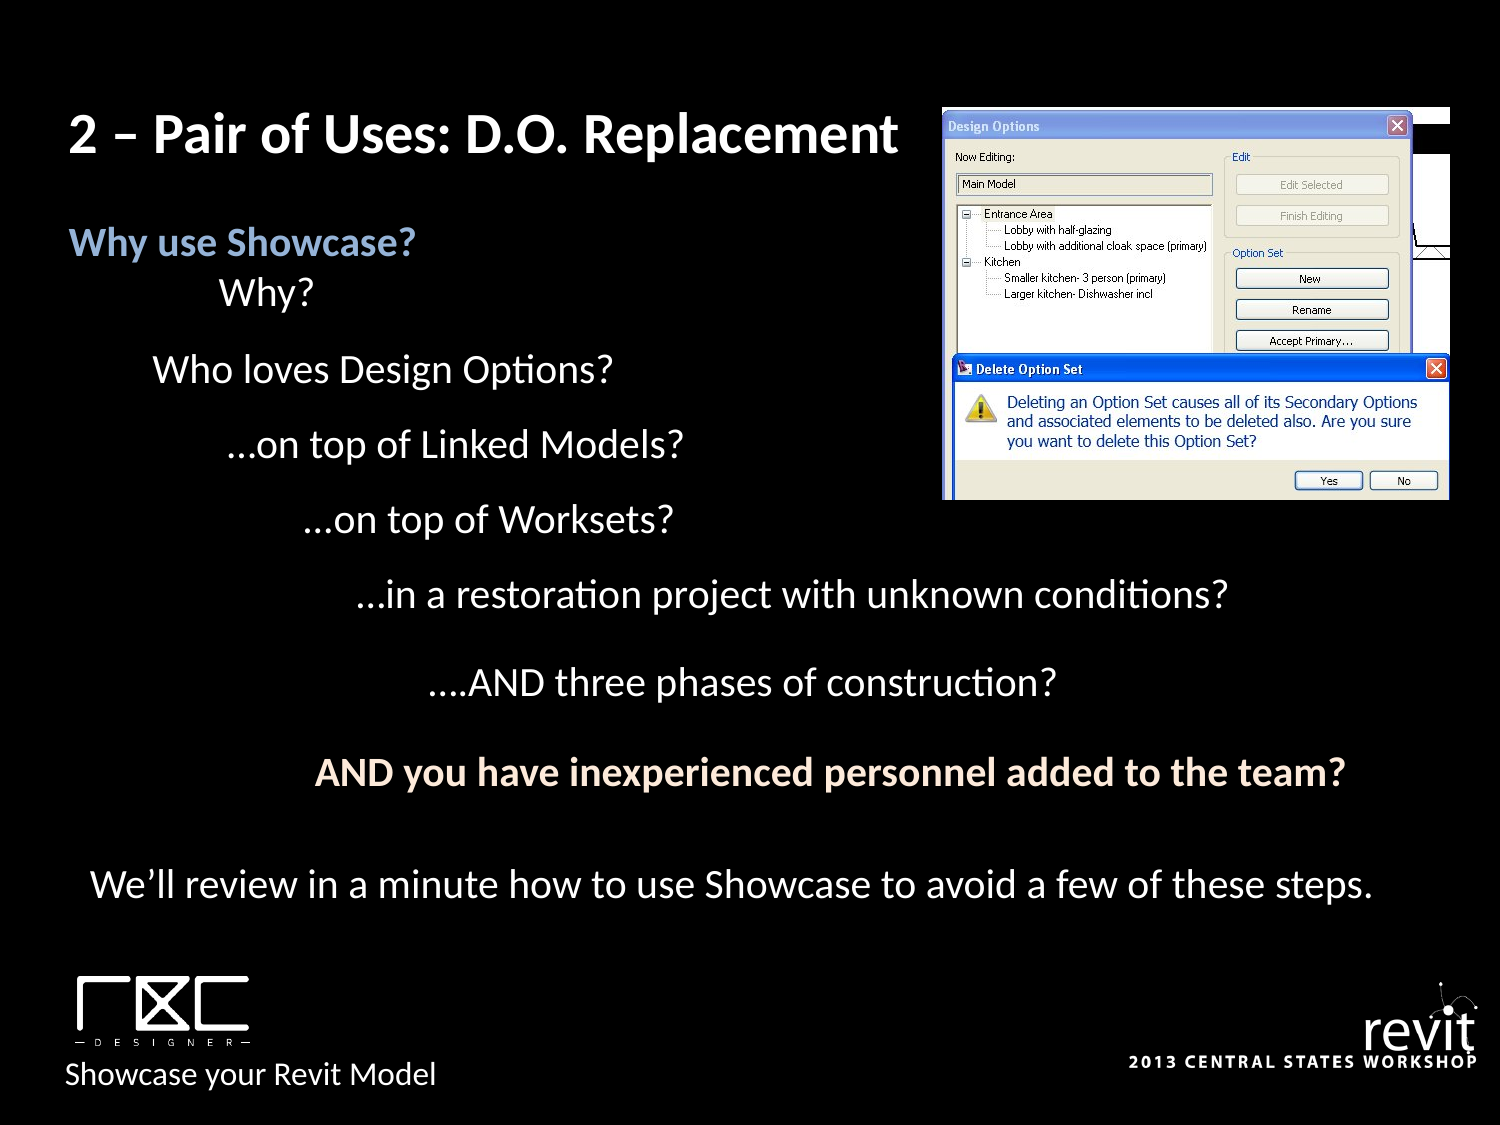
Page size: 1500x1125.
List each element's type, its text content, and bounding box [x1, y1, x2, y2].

text_box ….AND three phases of construction? [150, 646, 1400, 712]
text_box …in a restoration project with unknown conditions? [125, 559, 1376, 625]
text_box ...on top of Worksets? [137, 484, 1388, 550]
text_box AND you have inexperienced personnel added to the team? [150, 712, 1400, 799]
picture [942, 106, 1451, 501]
text_box Showcase your Revit Model [49, 1044, 650, 1100]
text_box We’ll review in a minute how to use Showcase to avoid a few of these steps. [74, 799, 1413, 959]
text_box …on top of Linked Models? [212, 409, 838, 475]
text_box 2 – Pair of Uses: D.O. Replacement Why use Showcase? Why? [53, 87, 975, 323]
picture [74, 976, 251, 1047]
text_box Who loves Design Options? [137, 334, 937, 400]
picture [1128, 982, 1480, 1073]
